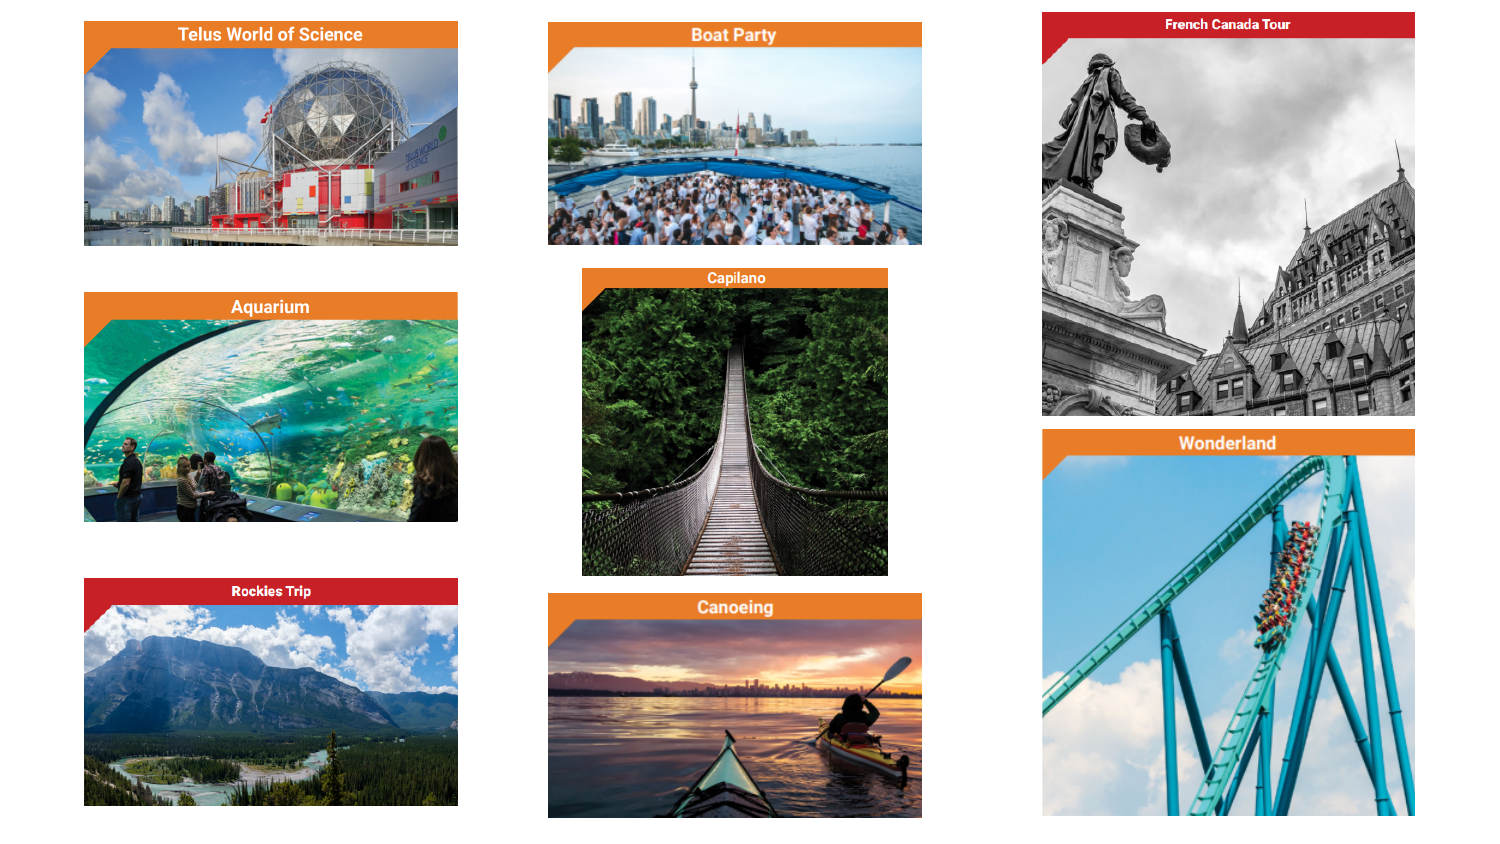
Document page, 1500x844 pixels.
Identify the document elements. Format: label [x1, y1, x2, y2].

picture [1329, 566, 1371, 755]
picture [84, 577, 458, 807]
picture [582, 267, 888, 576]
picture [84, 21, 458, 246]
picture [84, 292, 458, 522]
picture [1041, 11, 1416, 417]
picture [548, 593, 922, 818]
picture [548, 21, 922, 245]
picture [1041, 429, 1416, 816]
picture [1287, 592, 1378, 816]
